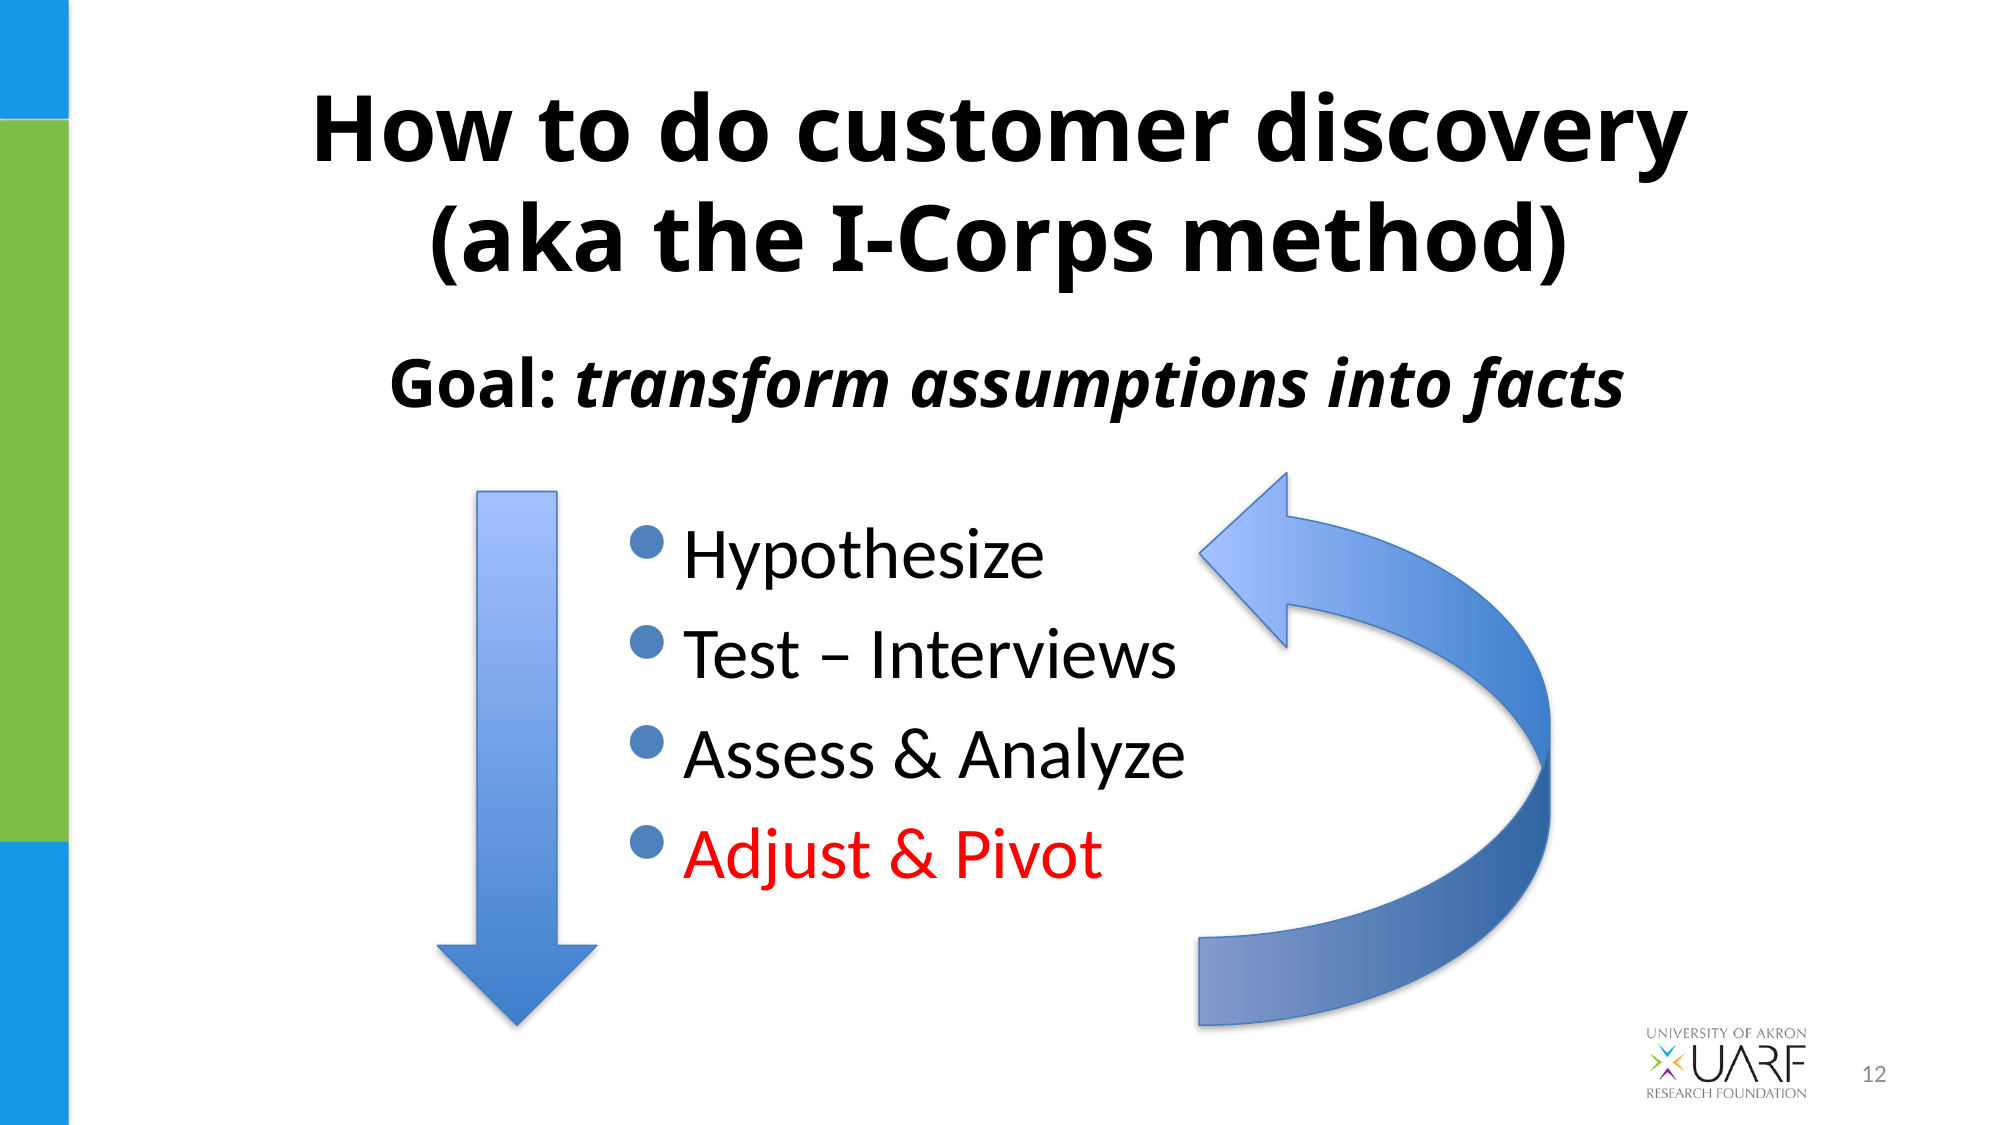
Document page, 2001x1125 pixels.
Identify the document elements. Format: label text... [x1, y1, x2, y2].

title How to do customer discovery (aka the I-Corps method) [99, 45, 1900, 315]
picture [1640, 1019, 1815, 1042]
text_box [1198, 471, 1551, 1027]
text_box Hypothesize Test – Interviews Assess & Analyze Adjust & Pivot [596, 465, 1496, 1082]
list Goal: transform assumptions into facts [99, 333, 1902, 466]
slide_number 12 [1435, 1042, 1902, 1103]
text_box [436, 490, 598, 1026]
